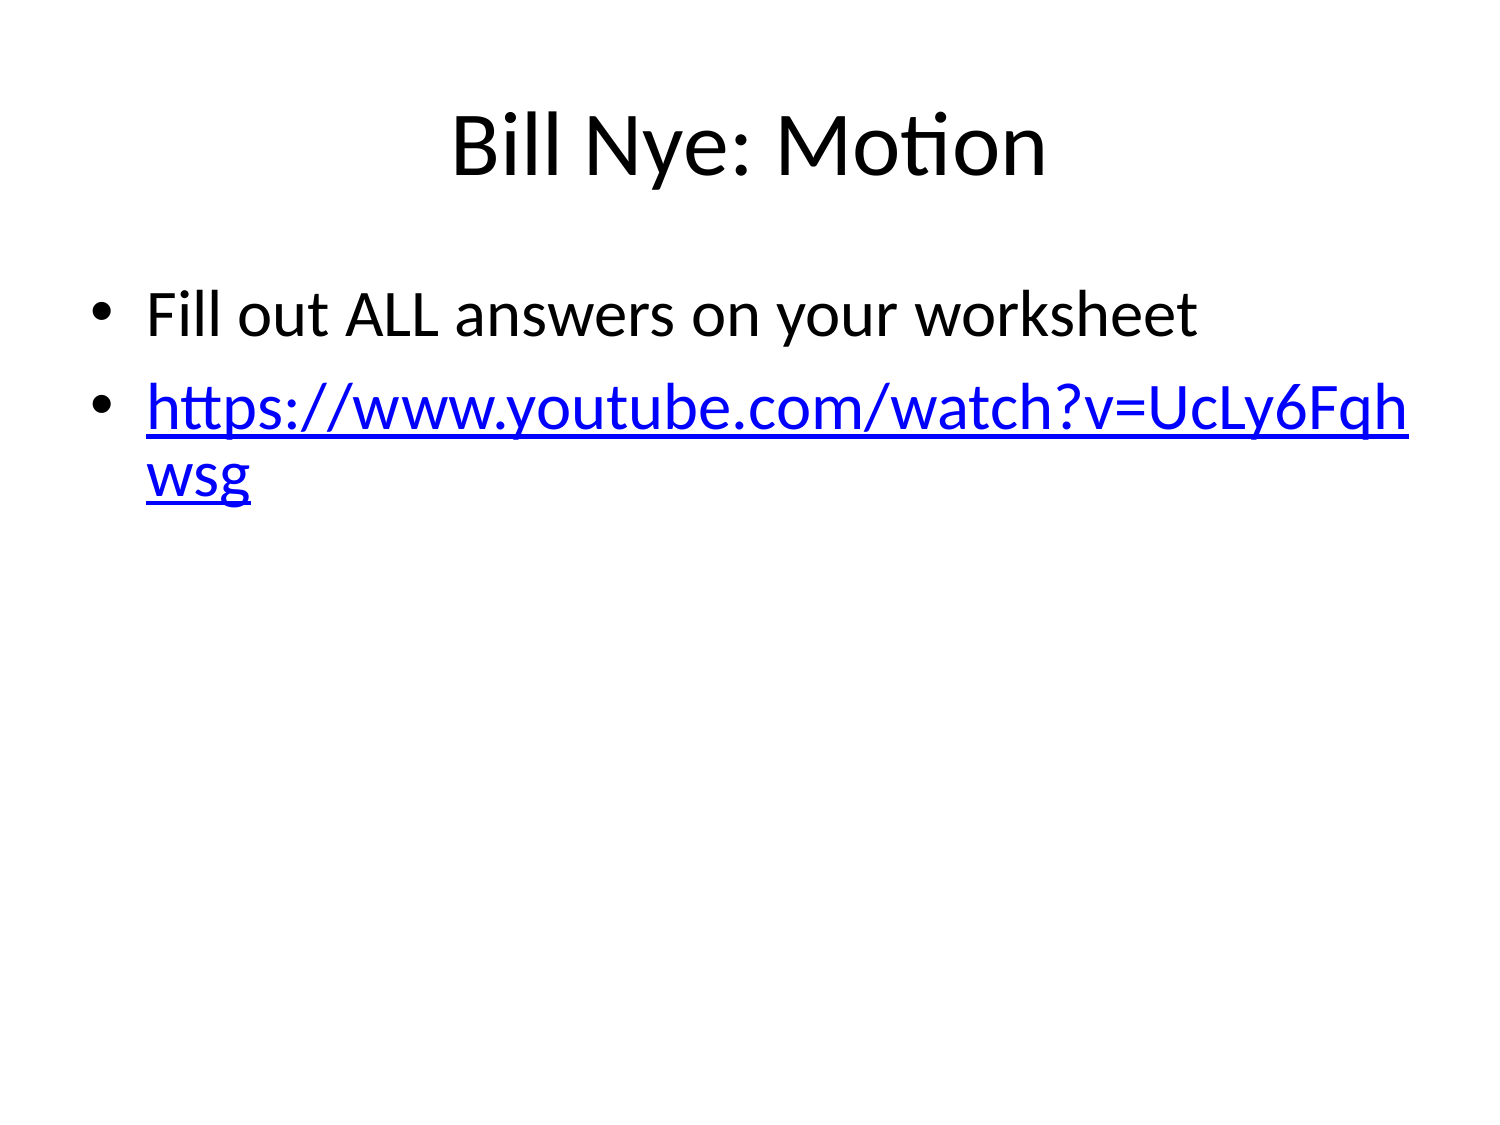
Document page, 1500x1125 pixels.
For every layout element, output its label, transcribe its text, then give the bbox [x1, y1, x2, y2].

list Fill out ALL answers on your worksheet https://www.youtube.com/watch?v=UcLy6Fqhwsg [75, 262, 1425, 1005]
title Bill Nye: Motion [75, 45, 1425, 233]
